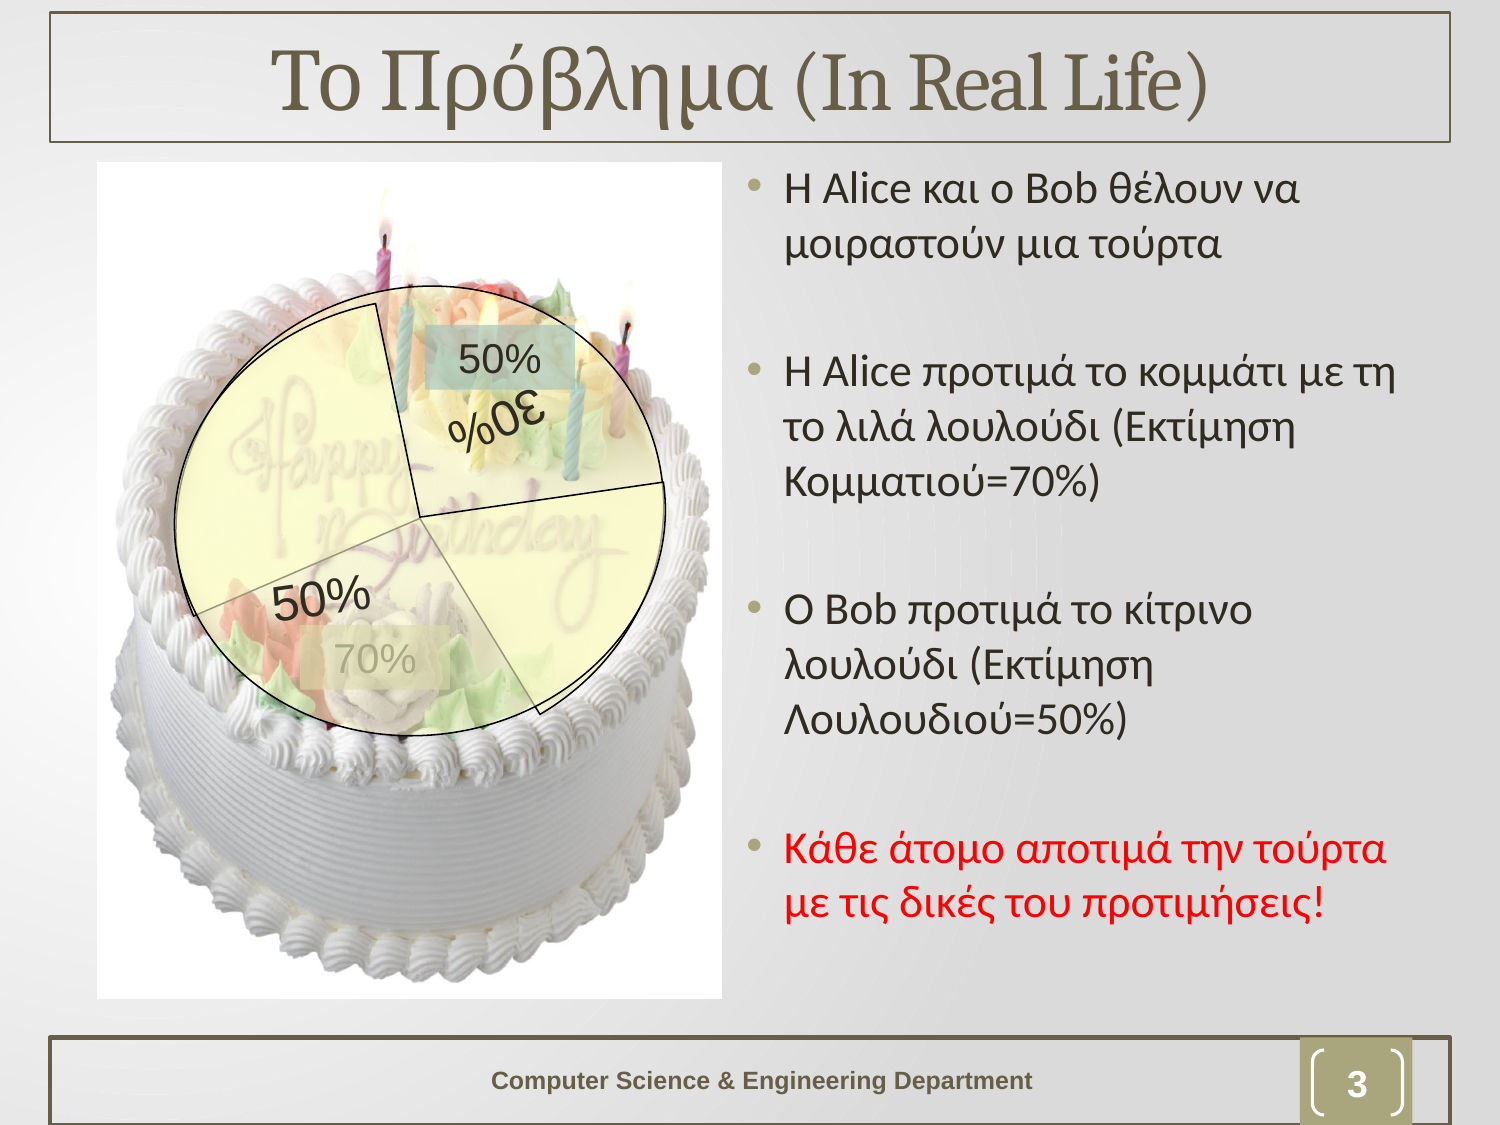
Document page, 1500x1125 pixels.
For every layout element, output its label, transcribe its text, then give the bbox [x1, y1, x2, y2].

picture [97, 161, 722, 999]
slide_number 2 [1310, 1048, 1405, 1117]
list Η Alice και ο Bob θέλουν να μοιραστούν μια τούρτα Η Alice προτιμά το κομμάτι με τη το λιλά λουλούδι (Εκτίμηση Κομματιού=70%) Ο Bob προτιμά το κίτρινο λουλούδι (Εκτίμηση Λουλουδιού=50%) Κάθε άτομο αποτιμά την τούρτα με τις δικές του προτιμήσεις! [712, 149, 1450, 1038]
title Το Πρόβλημα (In Real Life) [49, 11, 1451, 143]
footer Computer Science & Engineering Department [437, 1050, 1088, 1110]
